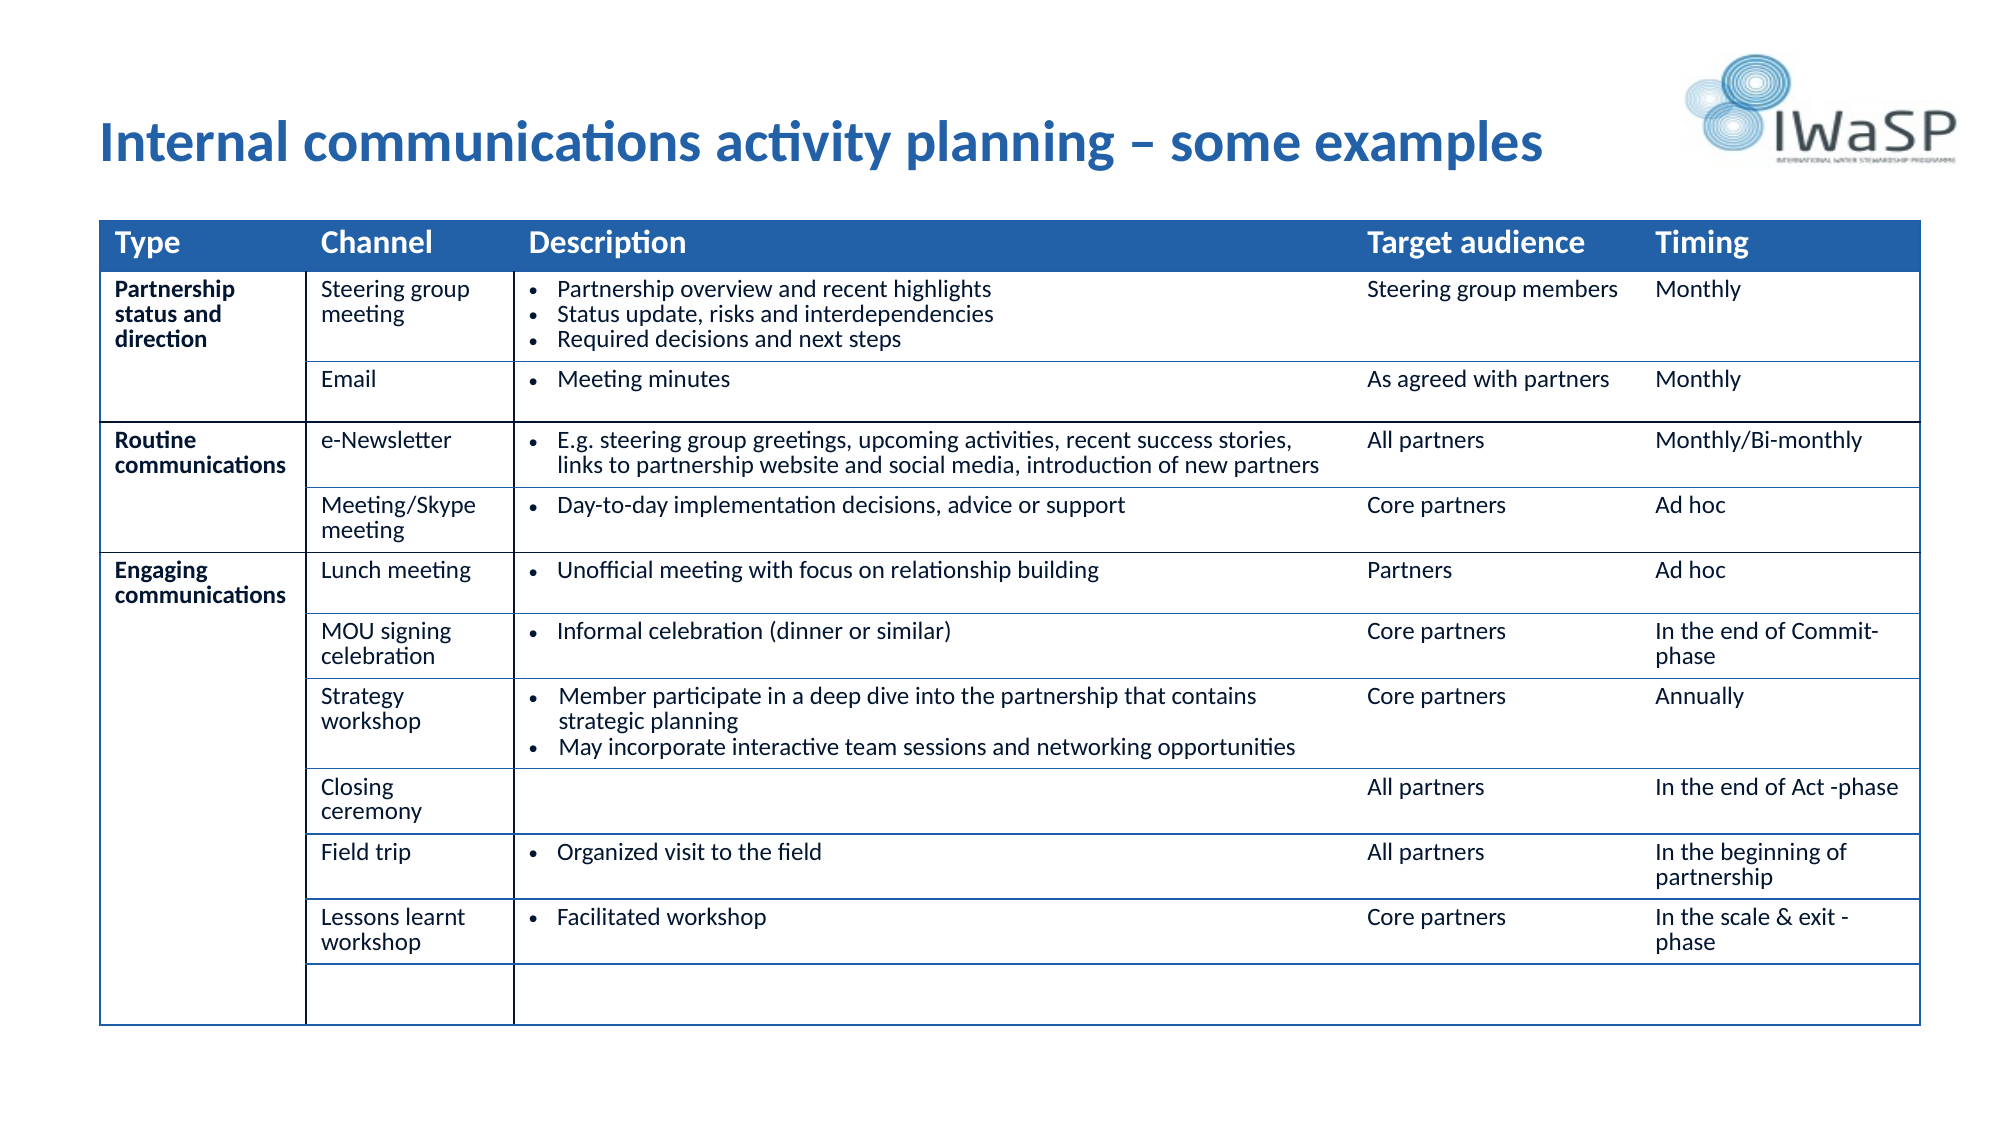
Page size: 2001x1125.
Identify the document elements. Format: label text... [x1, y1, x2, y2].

table_cell All partners [1352, 423, 1640, 487]
table_cell Monthly/Bi-monthly [1640, 423, 1919, 487]
table_cell Core partners [1352, 679, 1640, 768]
table_cell Ad hoc [1640, 488, 1919, 552]
table_cell Meeting/Skype meeting [307, 488, 513, 552]
table_cell Engaging communications [101, 553, 305, 1024]
table_cell In the end of Act -phase [1640, 769, 1919, 833]
table_cell Informal celebration (dinner or similar) [515, 614, 1352, 678]
table_header Type [101, 221, 306, 271]
table_cell E.g. steering group greetings, upcoming activities, recent success stories, links to partnership website and social media, introduction of new partners [515, 423, 1352, 487]
table_cell Monthly [1640, 272, 1919, 361]
table_cell [1352, 965, 1640, 1024]
table_cell All partners [1352, 835, 1640, 898]
table_cell Steering group members [1352, 272, 1640, 361]
table_cell Organized visit to the field [515, 835, 1352, 898]
table_cell Lessons learnt workshop [307, 900, 513, 963]
table_cell Lunch meeting [307, 553, 513, 613]
table_cell Core partners [1352, 900, 1640, 963]
table_cell As agreed with partners [1352, 362, 1640, 421]
table_cell Steering group meeting [307, 272, 513, 361]
table_header Timing [1640, 221, 1919, 271]
title Internal communications activity planning – some examples [99, 30, 1640, 181]
table_cell Core partners [1352, 488, 1640, 552]
table_cell In the scale & exit -phase [1640, 900, 1919, 963]
table_cell Routine communications [101, 423, 305, 552]
table_cell Ad hoc [1640, 553, 1919, 613]
table_cell Annually [1640, 679, 1919, 768]
table_cell Member participate in a deep dive into the partnership that contains strategic planning May incorporate interactive team sessions and networking opportunities [515, 679, 1352, 768]
table_cell Core partners [1352, 614, 1640, 678]
table_header Channel [306, 221, 514, 271]
table_cell All partners [1352, 769, 1640, 833]
picture [1683, 30, 1960, 167]
table_header Target audience [1352, 221, 1640, 271]
table_cell Field trip [307, 835, 513, 898]
table_cell Partners [1352, 553, 1640, 613]
table_cell MOU signing celebration [307, 614, 513, 678]
table_cell [307, 965, 513, 1024]
table_cell Facilitated workshop [515, 900, 1352, 963]
table_cell Email [307, 362, 513, 421]
table_cell Partnership status and direction [101, 272, 305, 421]
table_cell In the beginning of partnership [1640, 835, 1919, 898]
table_cell Meeting minutes [515, 362, 1352, 421]
table_cell [1640, 965, 1919, 1024]
table_cell [515, 769, 1352, 833]
table_cell Partnership overview and recent highlights Status update, risks and interdependencies Required decisions and next steps [515, 272, 1352, 361]
table_cell Monthly [1640, 362, 1919, 421]
table_cell Strategy workshop [307, 679, 513, 768]
table_cell Closing ceremony [307, 769, 513, 833]
table_cell [515, 965, 1352, 1024]
table_header Description [514, 221, 1352, 271]
table_cell Unofficial meeting with focus on relationship building [515, 553, 1352, 613]
table_cell In the end of Commit-phase [1640, 614, 1919, 678]
table_cell Day-to-day implementation decisions, advice or support [515, 488, 1352, 552]
table_cell e-Newsletter [307, 423, 513, 487]
